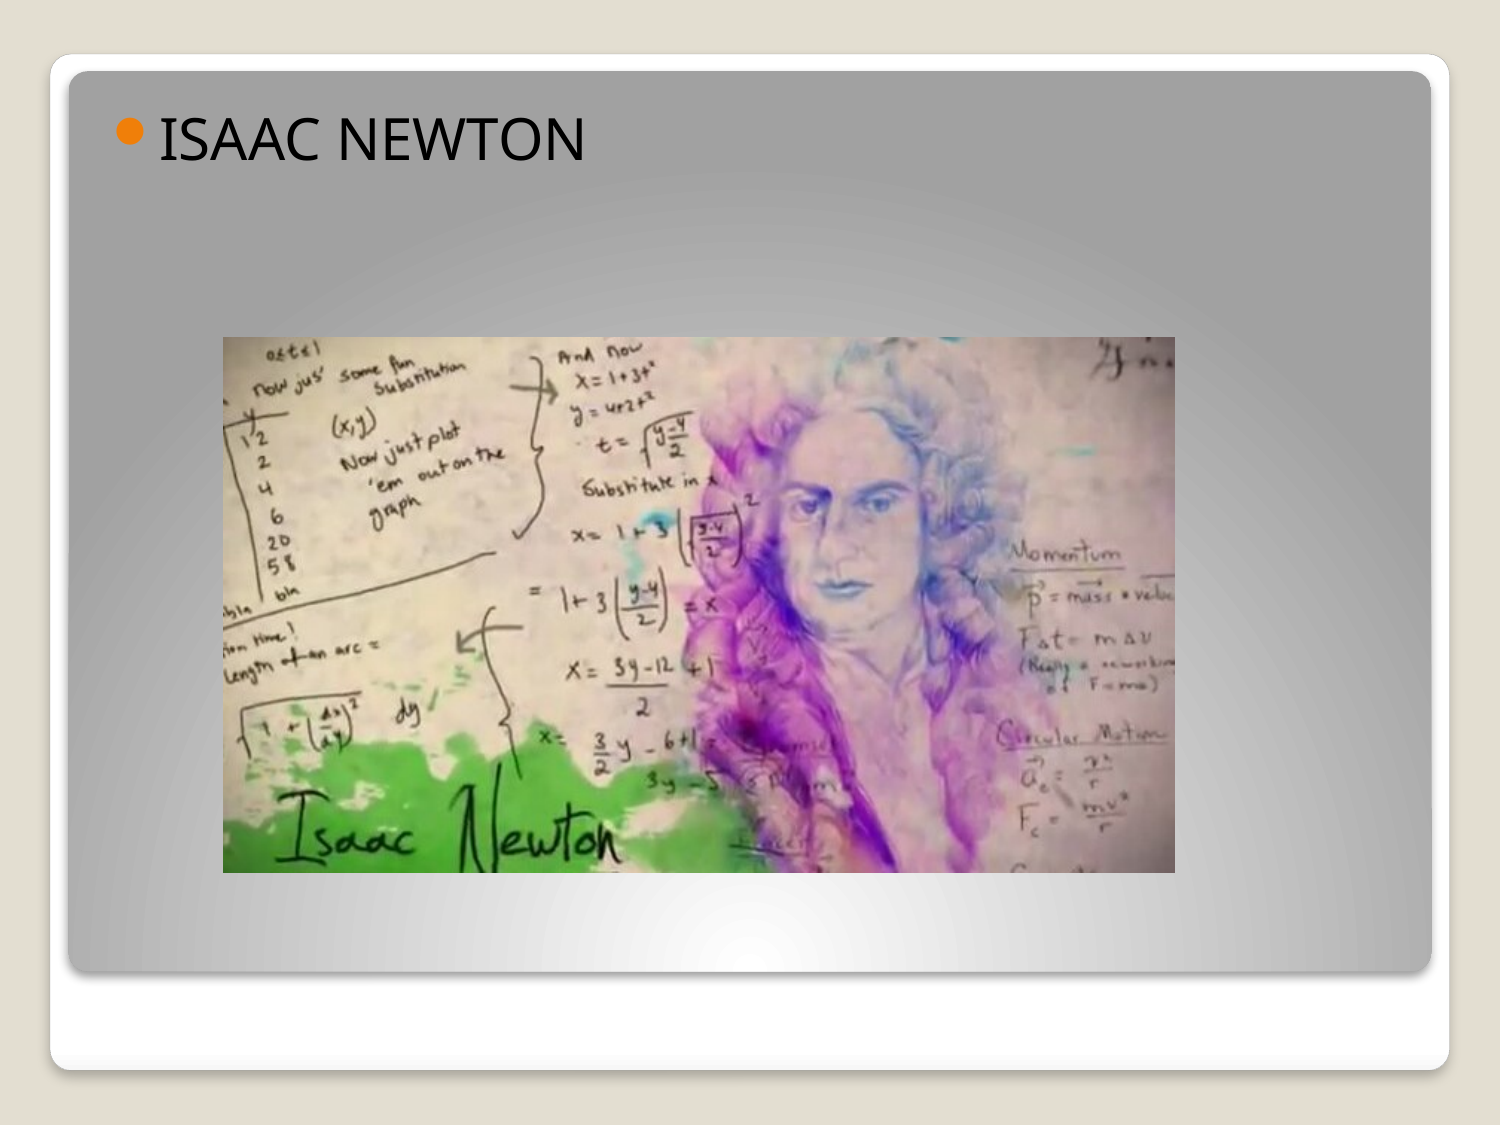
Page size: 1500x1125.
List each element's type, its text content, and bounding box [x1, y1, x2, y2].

picture [223, 337, 1176, 873]
list ISAAC NEWTON [82, 86, 1425, 774]
